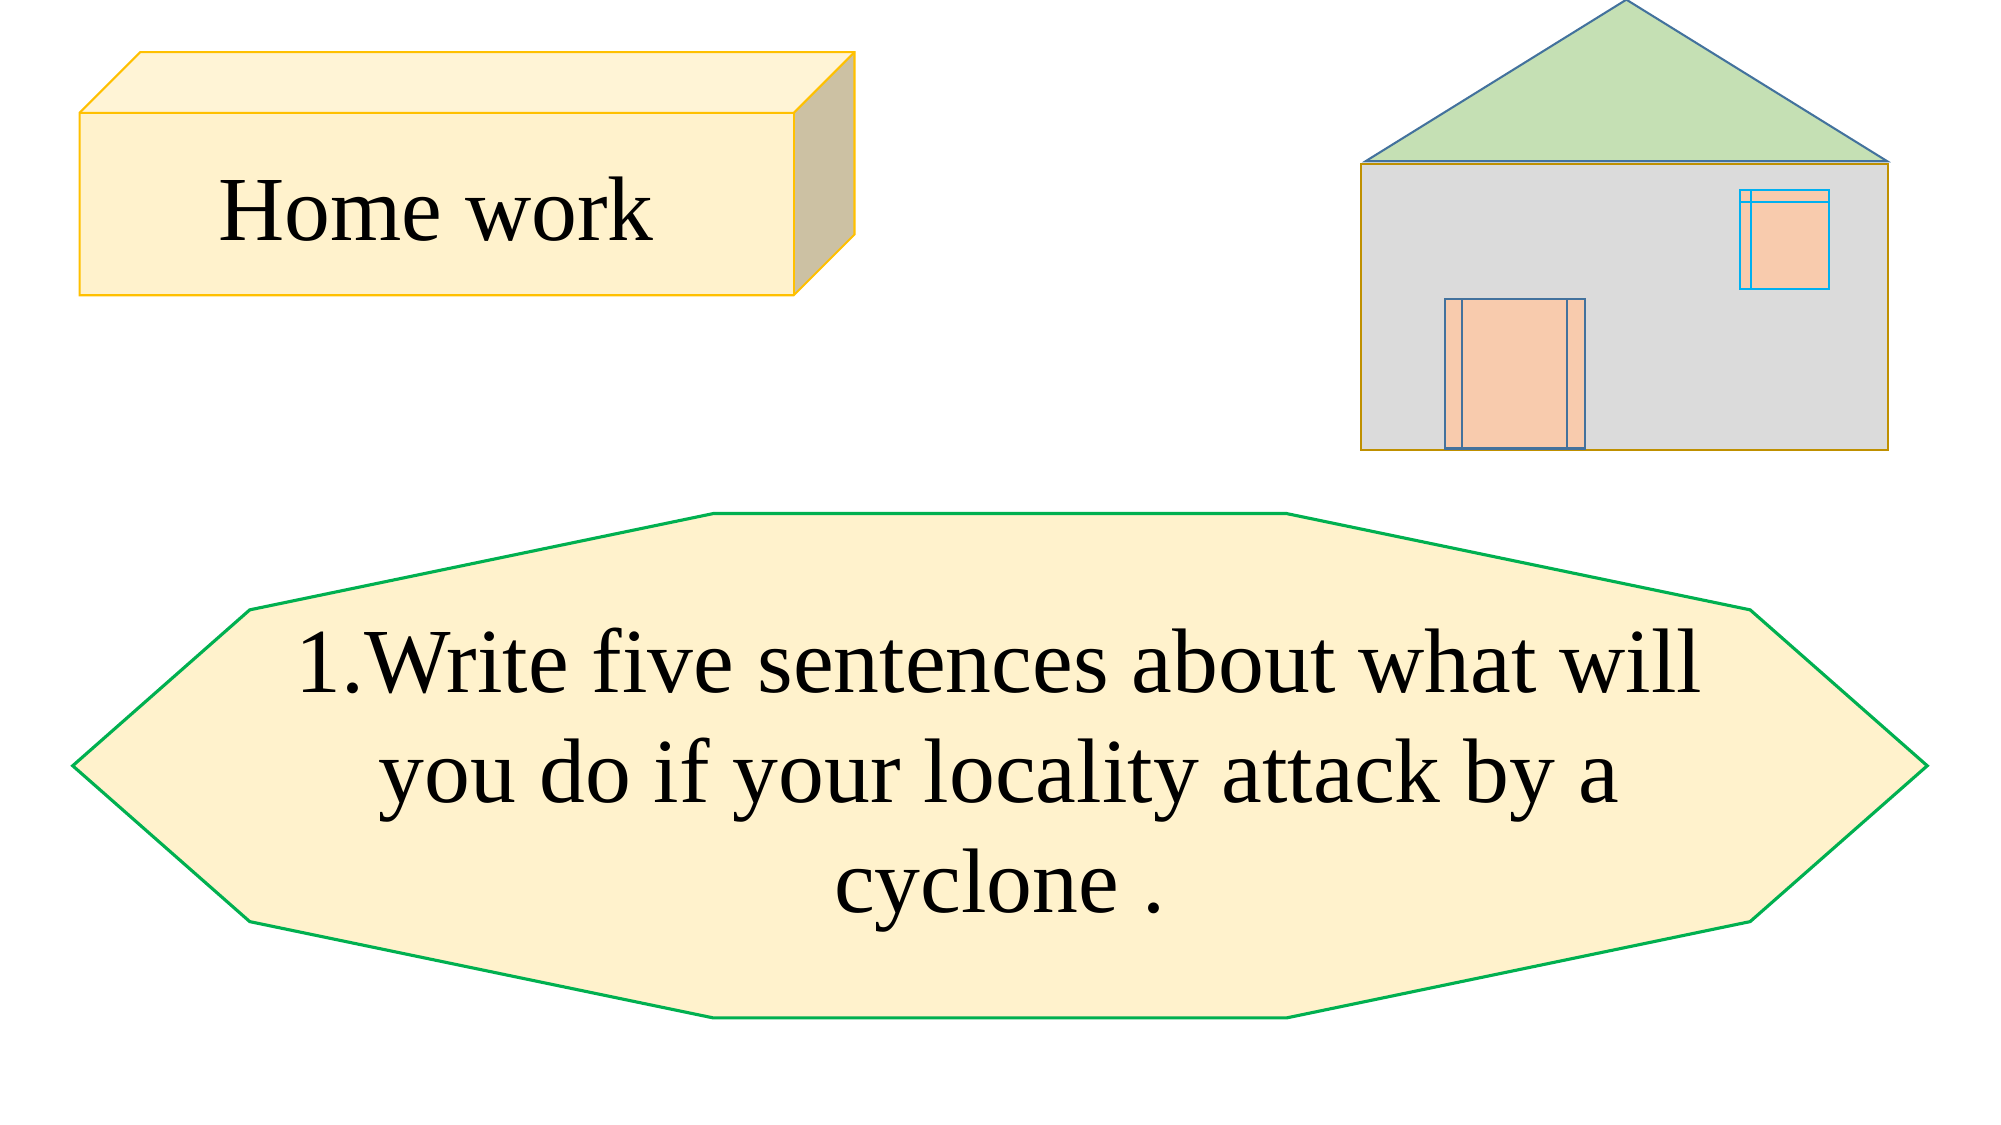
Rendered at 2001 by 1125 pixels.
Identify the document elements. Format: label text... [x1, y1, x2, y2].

text_box Home work [78, 51, 856, 297]
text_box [1361, 0, 1889, 450]
text_box 1.Write five sentences about what will you do if your locality attack by a cyclone . [71, 512, 1929, 1019]
